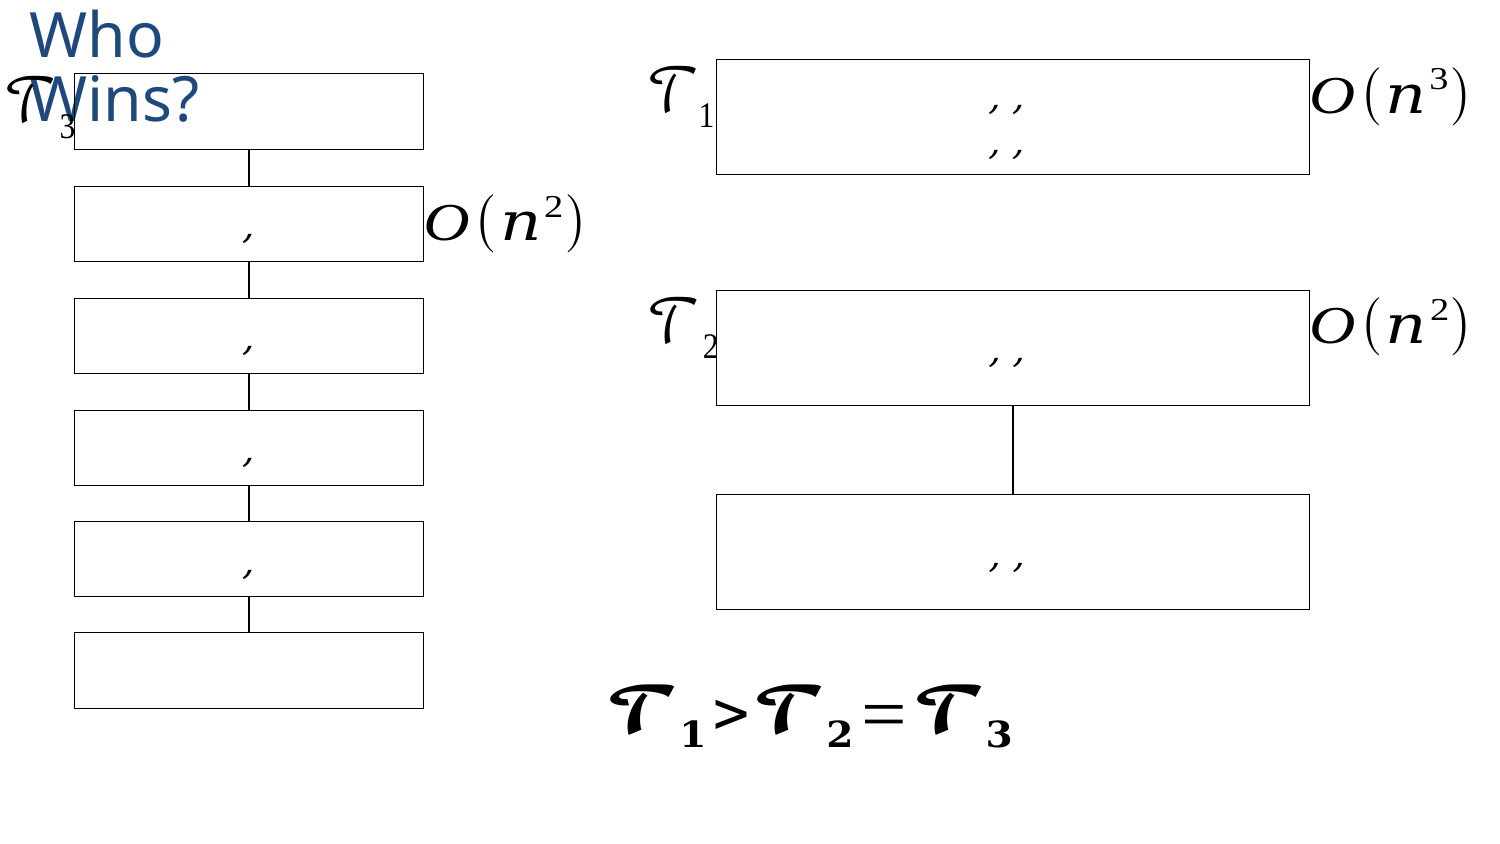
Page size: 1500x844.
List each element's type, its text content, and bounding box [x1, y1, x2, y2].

title Who Wins? [29, 7, 321, 72]
